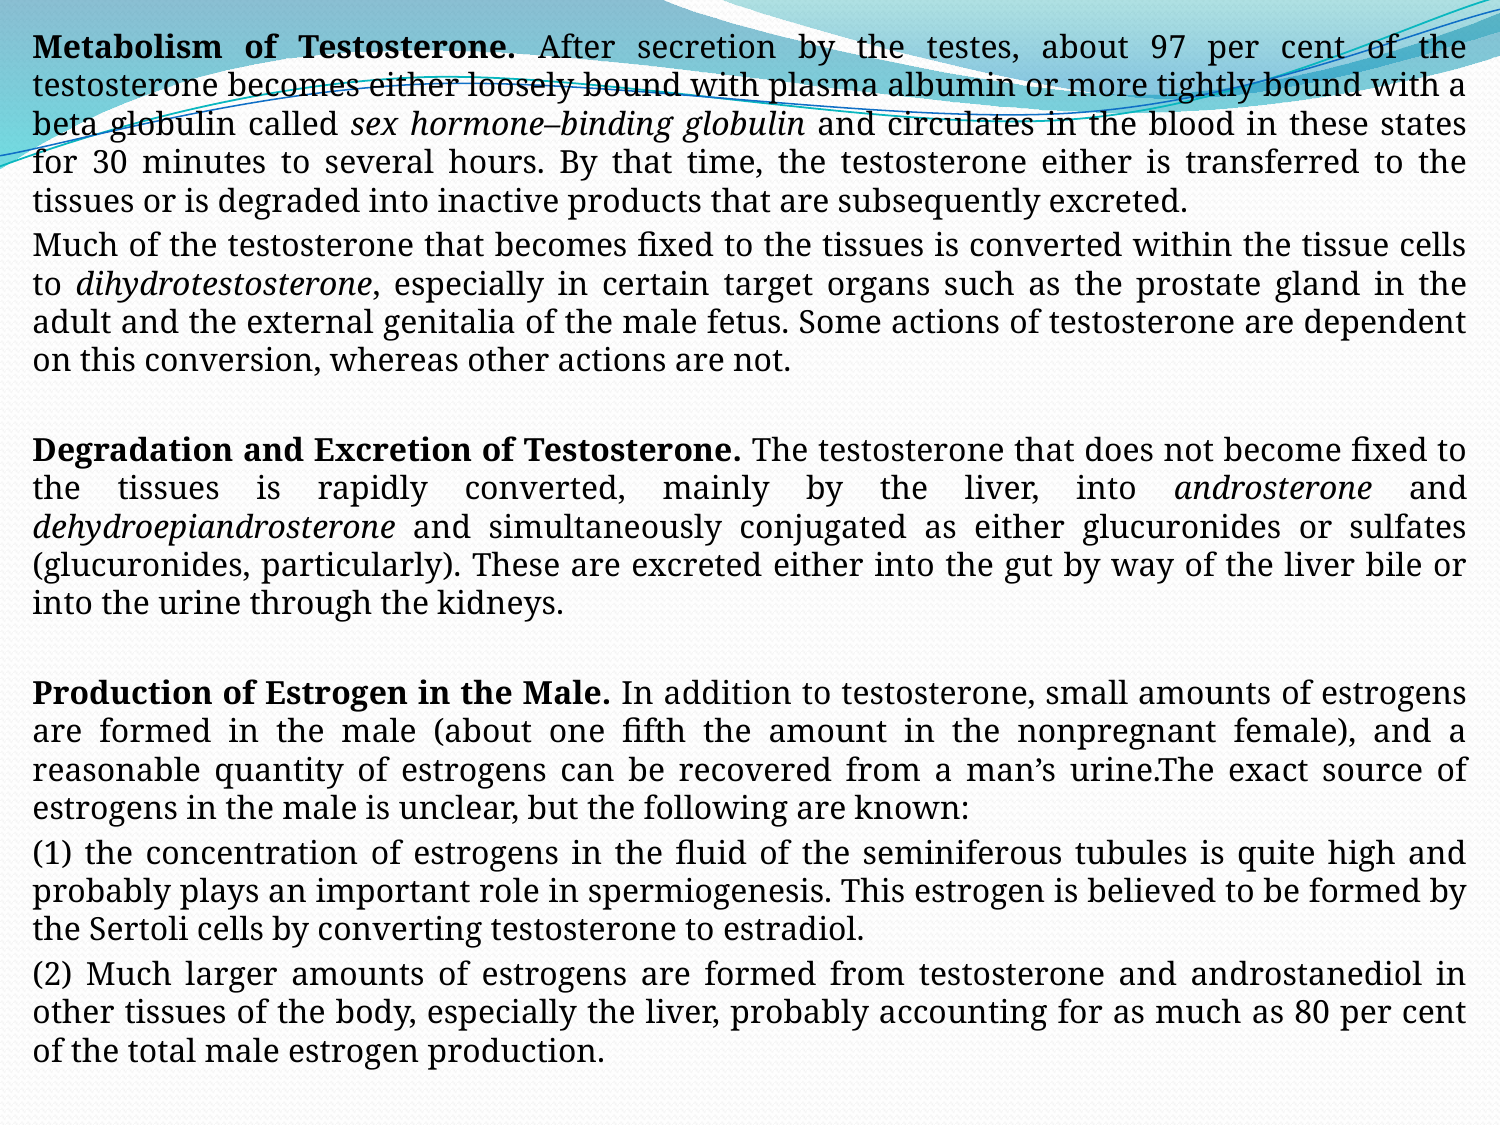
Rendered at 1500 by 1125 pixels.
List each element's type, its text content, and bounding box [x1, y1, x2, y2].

list Metabolism of Testosterone. After secretion by the testes, about 97 per cent of the testosterone becomes either loosely bound with plasma albumin or more tightly bound with a beta globulin called sex hormone–binding globulin and circulates in the blood in these states for 30 minutes to several hours. By that time, the testosterone either is transferred to the tissues or is degraded into inactive products that are subsequently excreted. Much of the testosterone that becomes fixed to the tissues is converted within the tissue cells to dihydrotestosterone, especially in certain target organs such as the prostate gland in the adult and the external genitalia of the male fetus. Some actions of testosterone are dependent on this conversion, whereas other actions are not. Degradation and Excretion of Testosterone. The testosterone that does not become fixed to the tissues is rapidly converted, mainly by the liver, into androsterone and dehydroepiandrosterone and simultaneously conjugated as either glucuronides or sulfates (glucuronides, particularly). These are excreted either into the gut by way of the liver bile or into the urine through the kidneys. Production of Estrogen in the Male. In addition to testosterone, small amounts of estrogens are formed in the male (about one fifth the amount in the nonpregnant female), and a reasonable quantity of estrogens can be recovered from a man’s urine.The exact source of estrogens in the male is unclear, but the following are known: (1) the concentration of estrogens in the fluid of the seminiferous tubules is quite high and probably plays an important role in spermiogenesis. This estrogen is believed to be formed by the Sertoli cells by converting testosterone to estradiol. (2) Much larger amounts of estrogens are formed from testosterone and androstanediol in other tissues of the body, especially the liver, probably accounting for as much as 80 per cent of the total male estrogen production. [17, 19, 1483, 1106]
